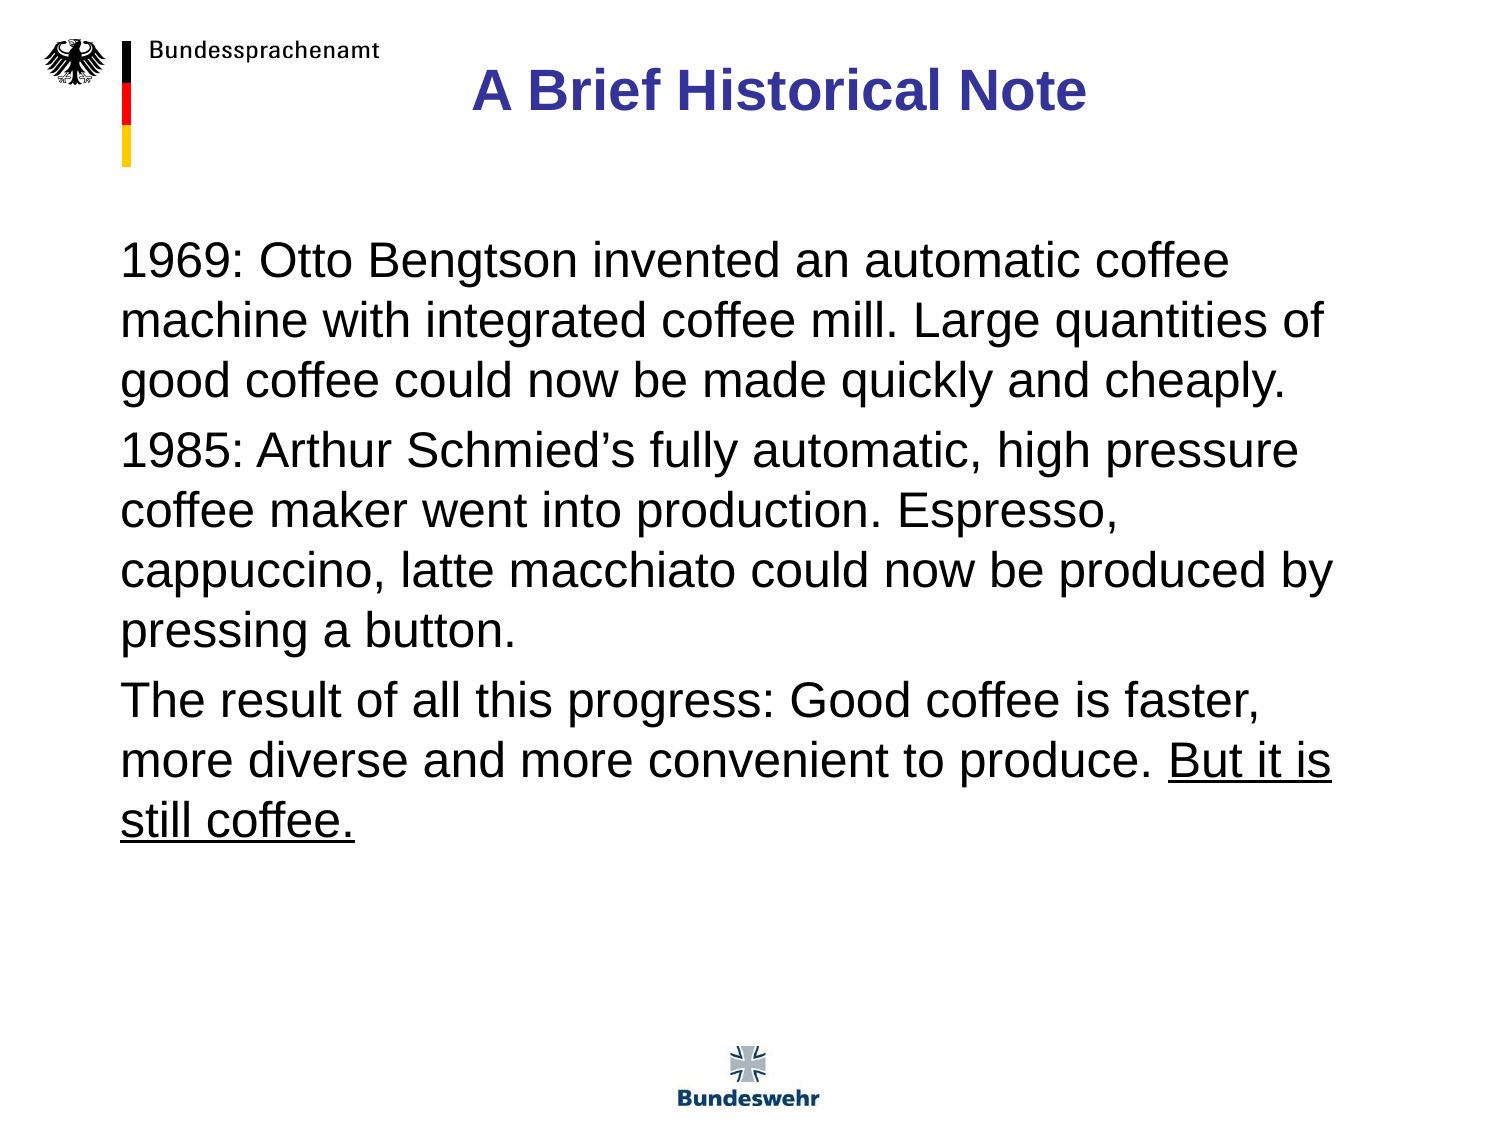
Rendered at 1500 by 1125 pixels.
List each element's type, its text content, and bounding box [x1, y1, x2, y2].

title A Brief Historical Note [135, 45, 1425, 233]
list 1969: Otto Bengtson invented an automatic coffee machine with integrated coffee mill. Large quantities of good coffee could now be made quickly and cheaply. 1985: Arthur Schmied’s fully automatic, high pressure coffee maker went into production. Espresso, cappuccino, latte macchiato could now be produced by pressing a button. The result of all this progress: Good coffee is faster, more diverse and more convenient to produce. But it is still coffee. [104, 219, 1393, 994]
picture [0, 0, 455, 209]
picture [643, 1046, 854, 1107]
